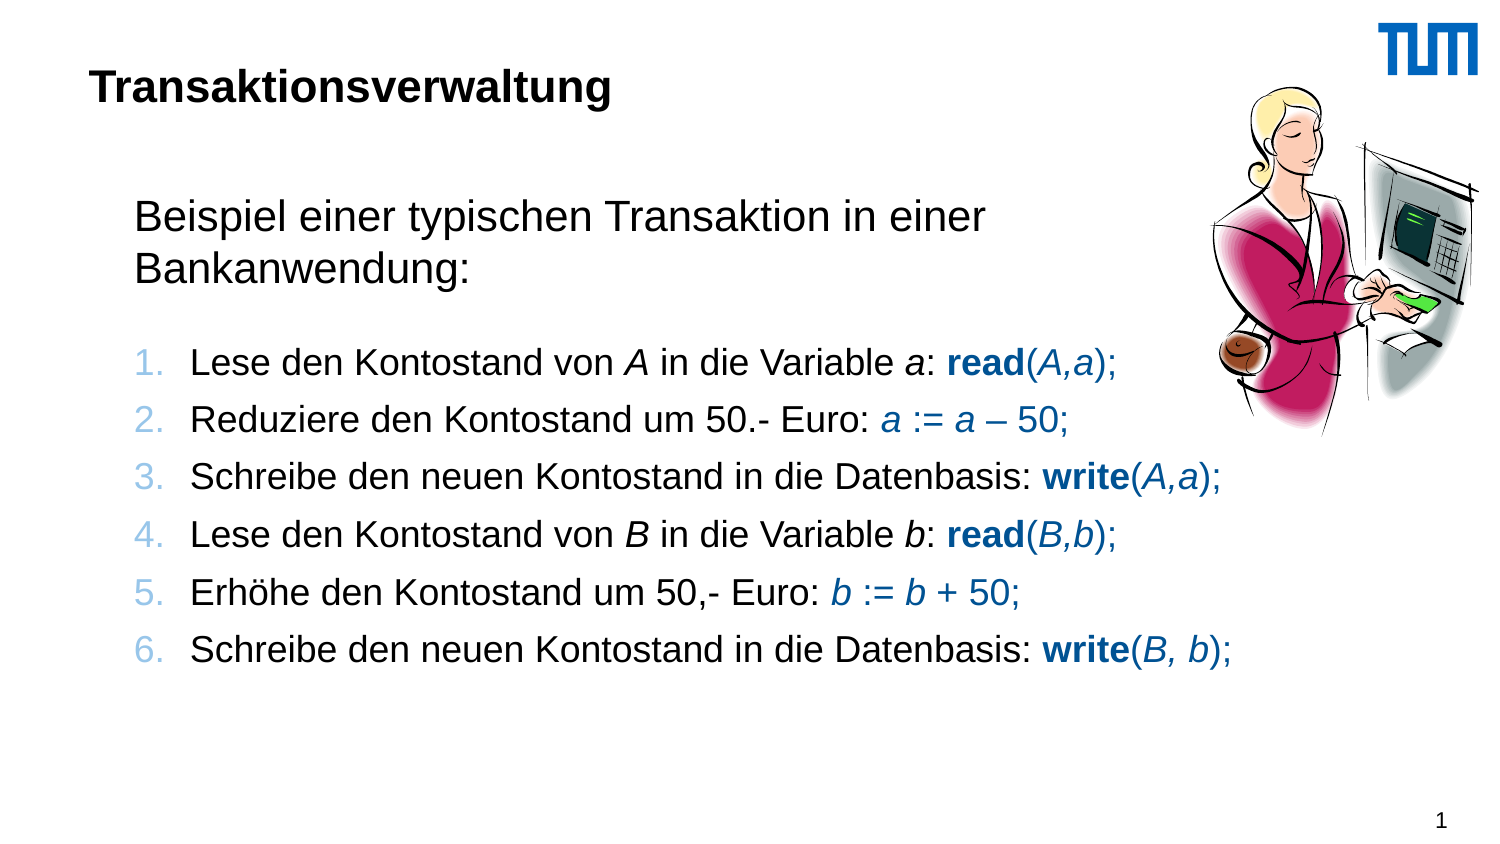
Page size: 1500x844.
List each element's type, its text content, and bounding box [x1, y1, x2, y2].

title Transaktionsverwaltung [73, 35, 1500, 141]
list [1207, 85, 1480, 437]
text_box Lese den Kontostand von A in die Variable a: read(A,a); Reduziere den Kontostand um 50.- Euro: a := a – 50; Schreibe den neuen Kontostand in die Datenbasis: write(A,a); Lese den Kontostand von B in die Variable b: read(B,b); Erhöhe den Kontostand um 50,- Euro: b := b + 50; Schreibe den neuen Kontostand in die Datenbasis: write(B, b); [119, 330, 1267, 678]
slide_number 1 [1111, 796, 1448, 842]
text_box Beispiel einer typischen Transaktion in einer Bankanwendung: [118, 180, 1113, 300]
